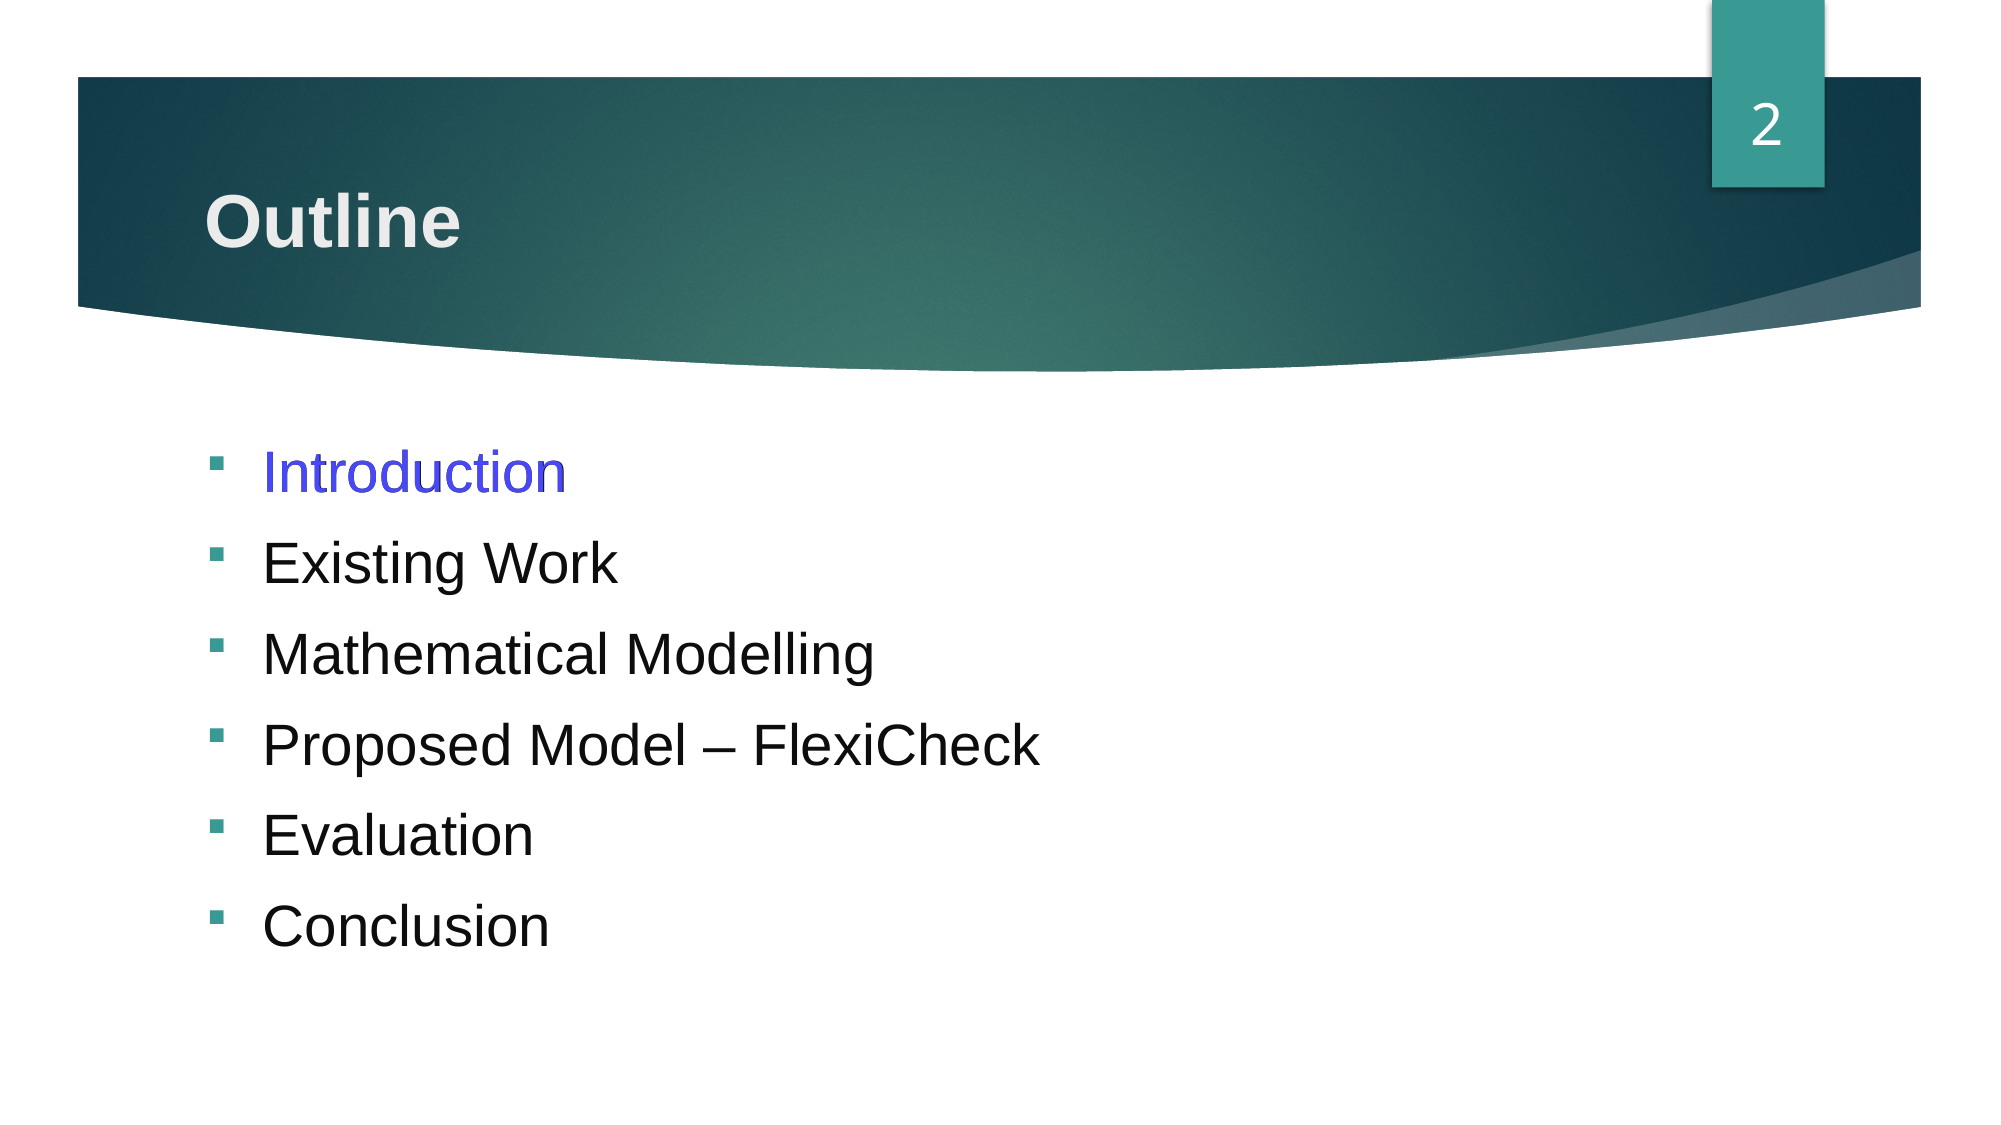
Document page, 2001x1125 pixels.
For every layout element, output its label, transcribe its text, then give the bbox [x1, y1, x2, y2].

slide_number 2 [1698, 48, 1836, 175]
title Outline [189, 159, 1638, 276]
list Introduction Existing Work Mathematical Modelling Proposed Model – FlexiCheck Evaluation Conclusion [191, 427, 1640, 988]
text_box Introduction [247, 427, 631, 512]
